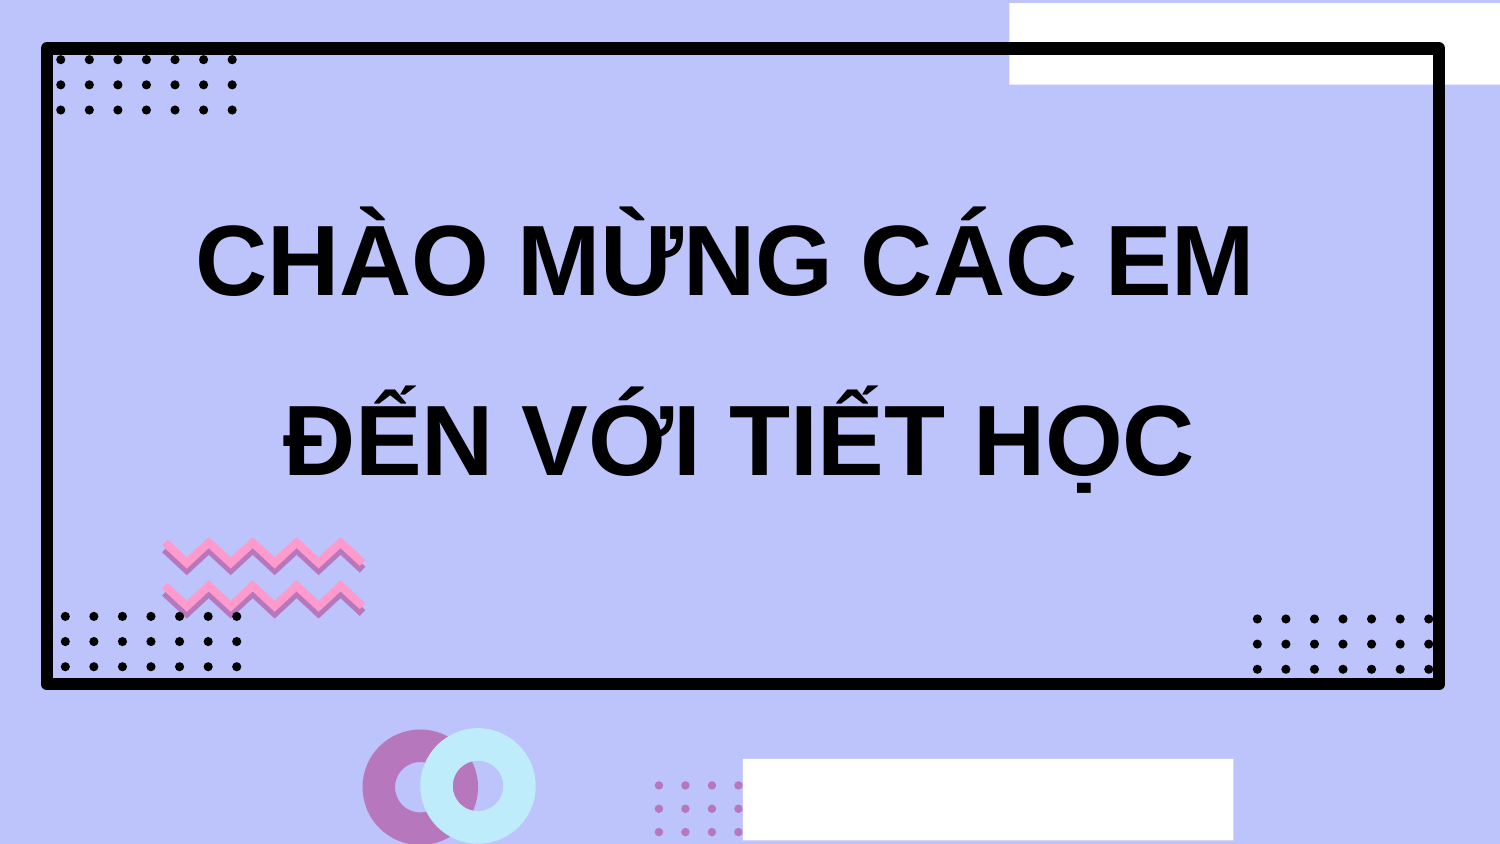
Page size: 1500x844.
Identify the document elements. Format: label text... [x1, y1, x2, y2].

text_box [420, 728, 536, 844]
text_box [1252, 614, 1434, 675]
text_box [453, 762, 479, 810]
text_box [1009, 3, 1500, 85]
text_box [742, 758, 1234, 841]
text_box [46, 48, 1439, 685]
text_box [362, 729, 450, 844]
text_box CHÀO MỪNG CÁC EM ĐẾN VỚI TIẾT HỌC [149, 128, 1330, 503]
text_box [55, 54, 237, 115]
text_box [60, 611, 242, 672]
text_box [161, 536, 366, 619]
